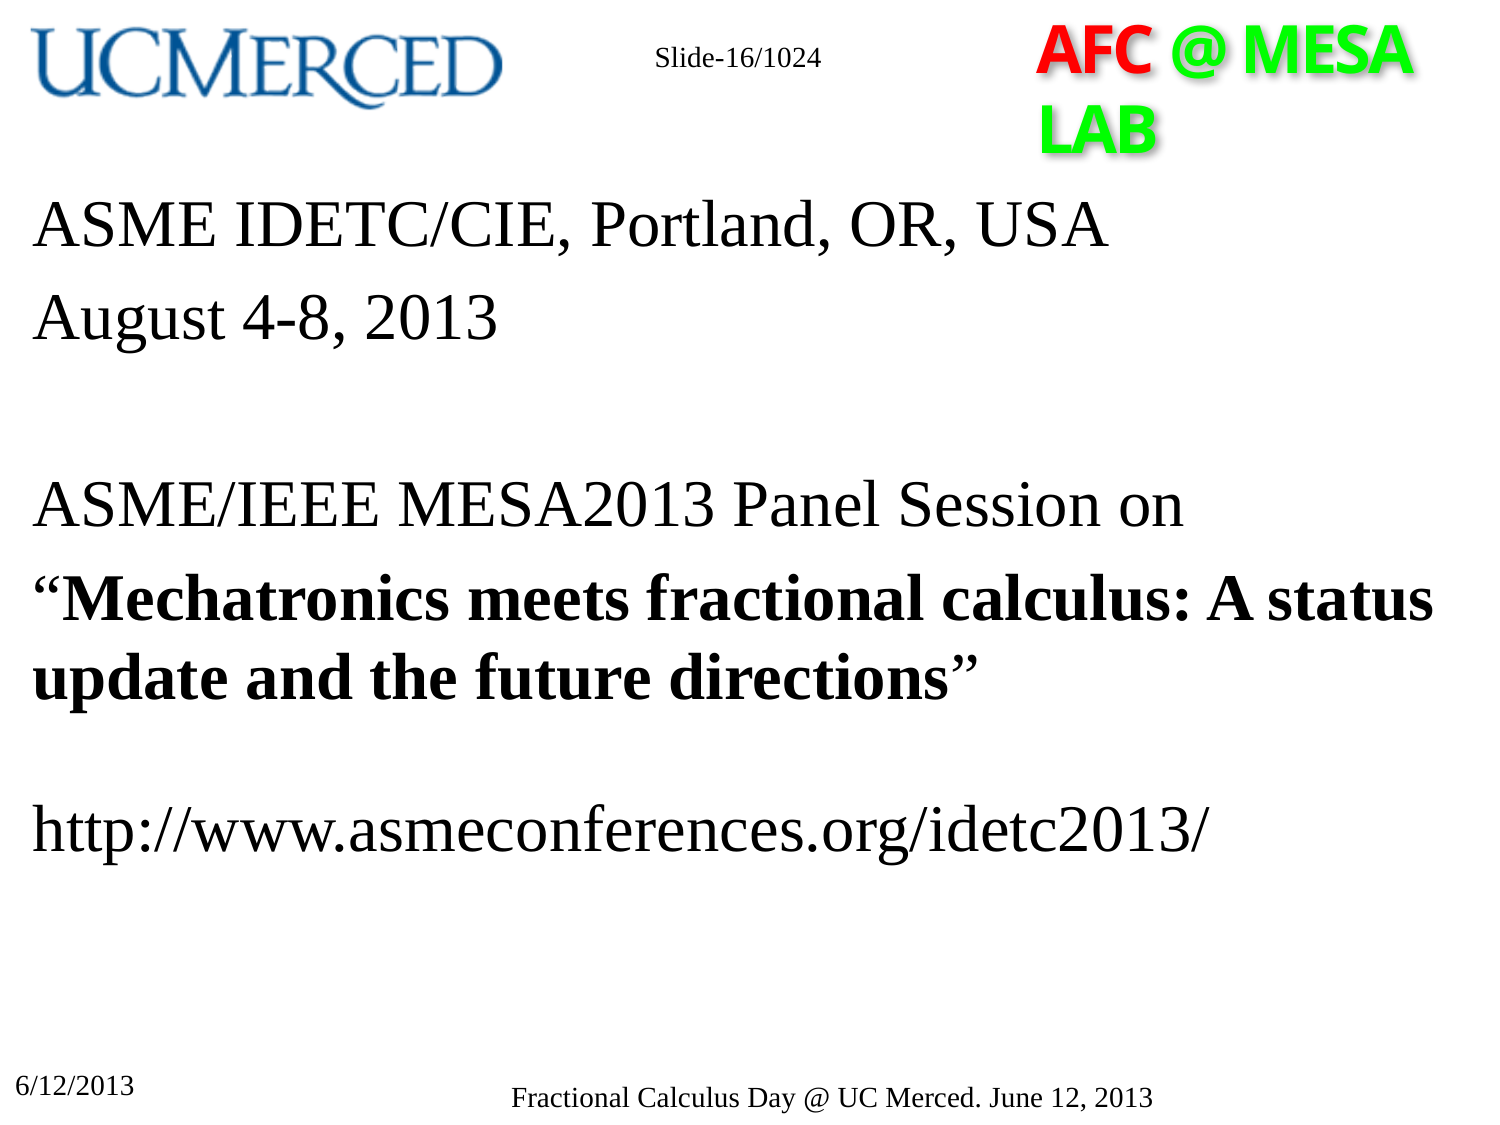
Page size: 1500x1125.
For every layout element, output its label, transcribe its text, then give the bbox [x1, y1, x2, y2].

slide_number Slide-16/1024 [548, 30, 928, 103]
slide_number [0, 1058, 313, 1125]
footer Fractional Calculus Day @ UC Merced. June 12, 2013 [312, 1070, 1353, 1125]
list ASME IDETC/CIE, Portland, OR, USA August 4-8, 2013 ASME/IEEE MESA2013 Panel Session on “Mechatronics meets fractional calculus: A status update and the future directions” http://www.asmeconferences.org/idetc2013/ [17, 172, 1459, 882]
picture [20, 16, 514, 126]
